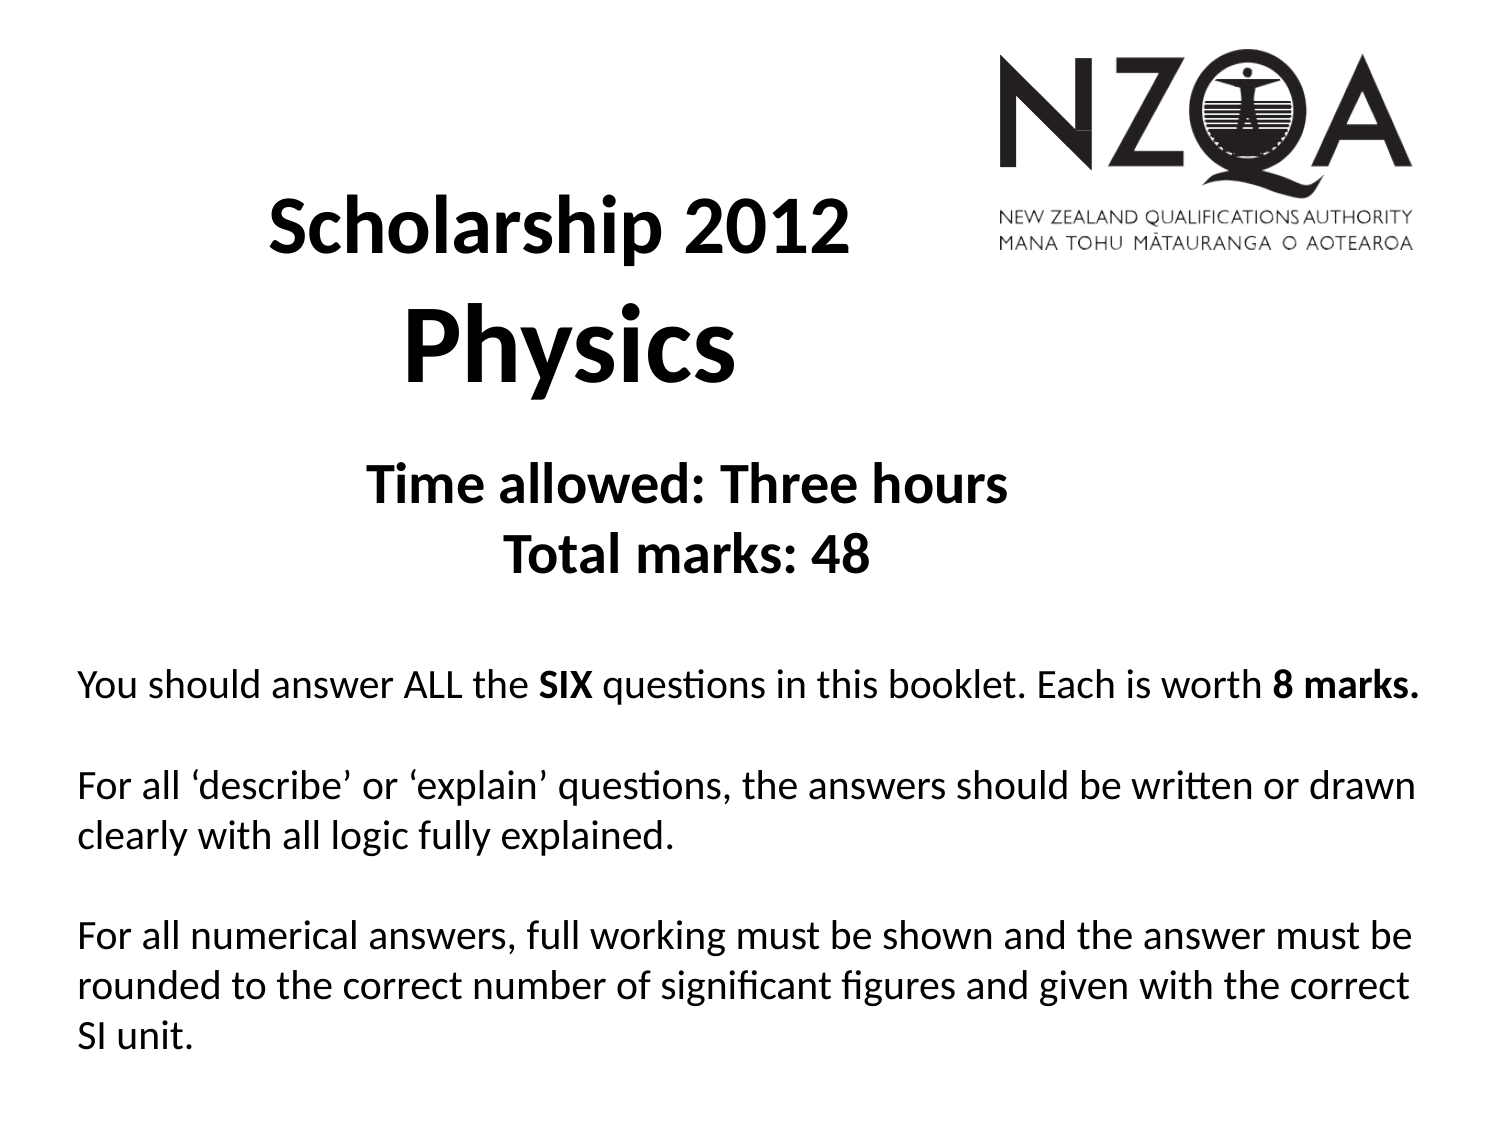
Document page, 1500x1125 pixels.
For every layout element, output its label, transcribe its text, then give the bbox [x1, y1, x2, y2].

text_box Time allowed: Three hours Total marks: 48 [312, 437, 1063, 593]
text_box Scholarship 2012 Physics [253, 162, 868, 413]
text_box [999, 49, 1413, 251]
text_box You should answer ALL the SIX questions in this booklet. Each is worth 8 marks. For all ‘describe’ or ‘explain’ questions, the answers should be written or drawn clearly with all logic fully explained. For all numerical answers, full working must be shown and the answer must be rounded to the correct number of significant figures and given with the correct SI unit. [62, 649, 1438, 1065]
